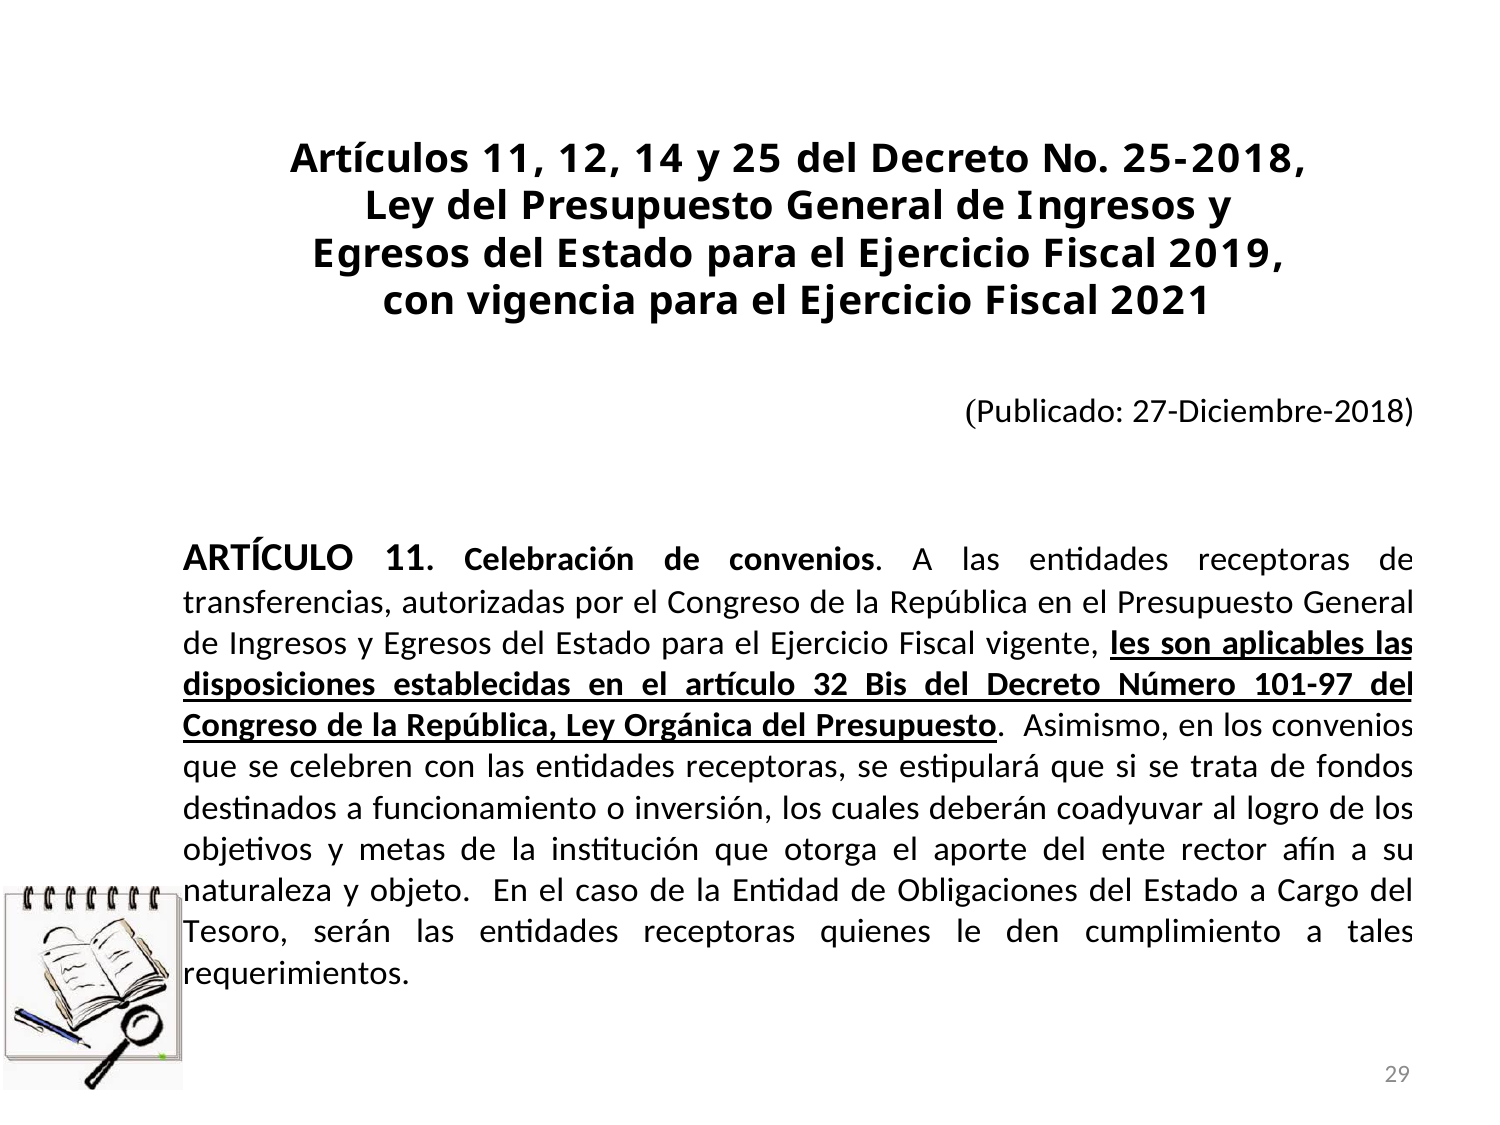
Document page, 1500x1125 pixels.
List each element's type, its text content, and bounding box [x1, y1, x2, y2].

slide_number 29 [1074, 1042, 1425, 1103]
picture [3, 66, 1412, 1090]
